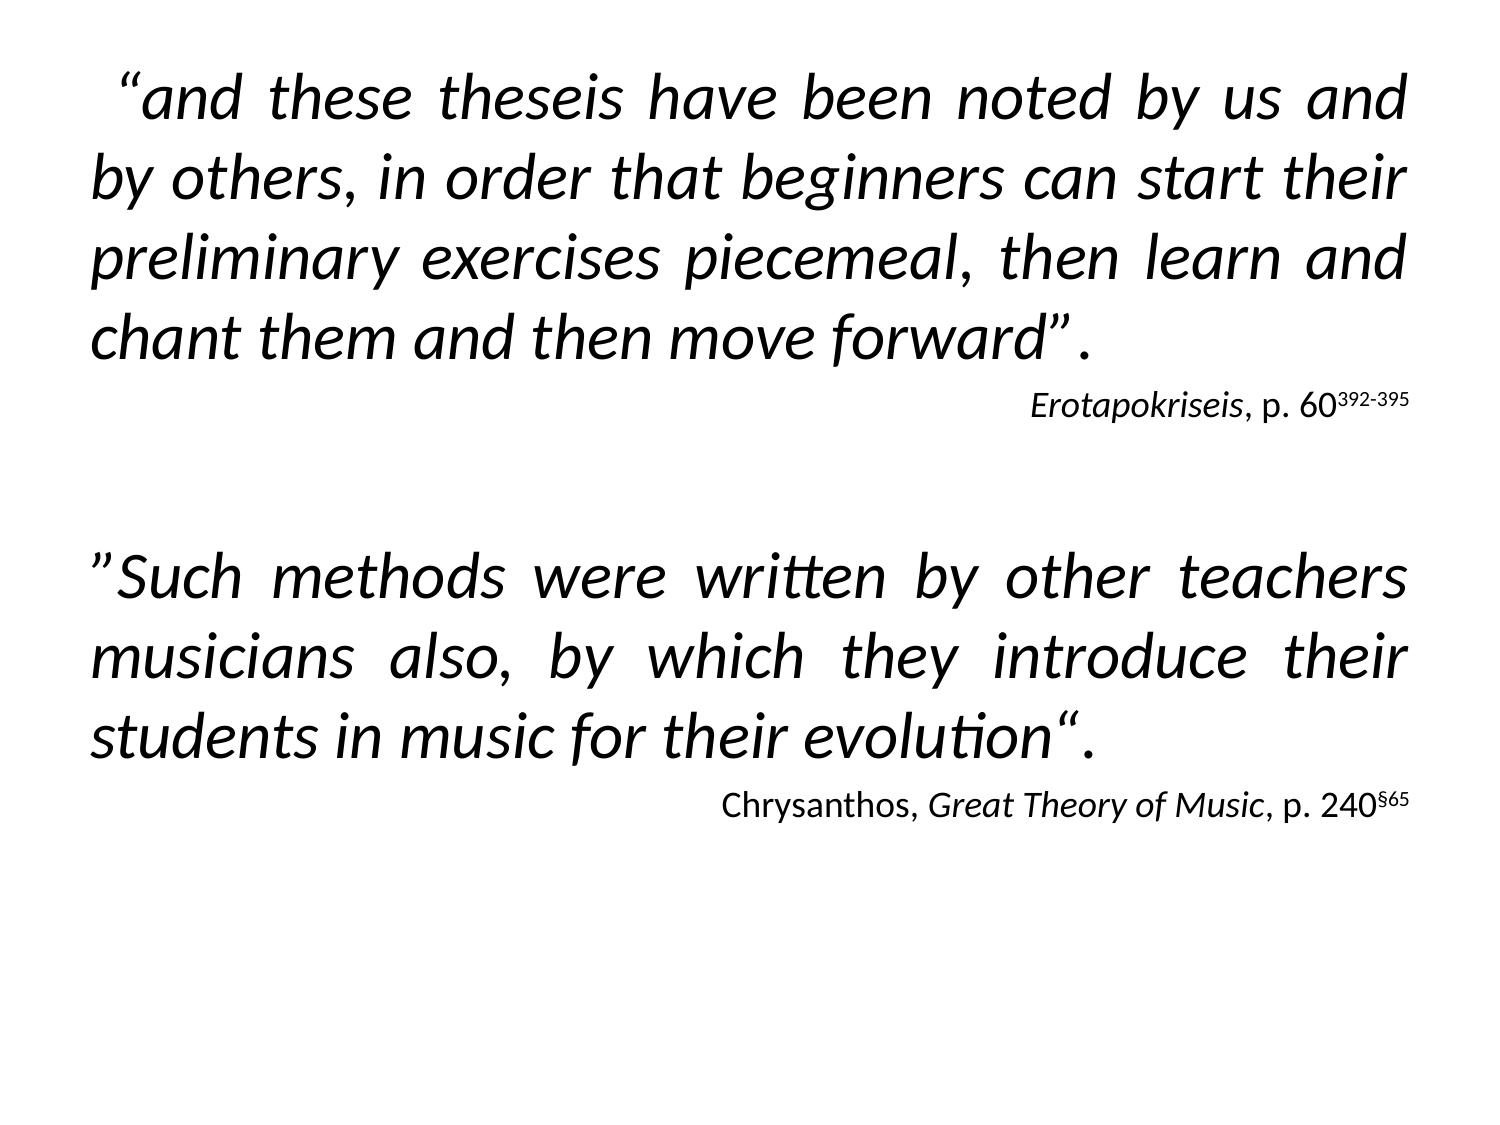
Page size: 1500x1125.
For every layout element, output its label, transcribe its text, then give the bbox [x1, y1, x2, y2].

list “and these theseis have been noted by us and by others, in order that beginners can start their preliminary exercises piecemeal, then learn and chant them and then move forward”. Erotapokriseis, p. 60392-395 ”Such methods were written by other teachers musicians also, by which they introduce their students in music for their evolution“. Chrysanthos, Great Theory of Music, p. 240§65 [75, 45, 1425, 1005]
